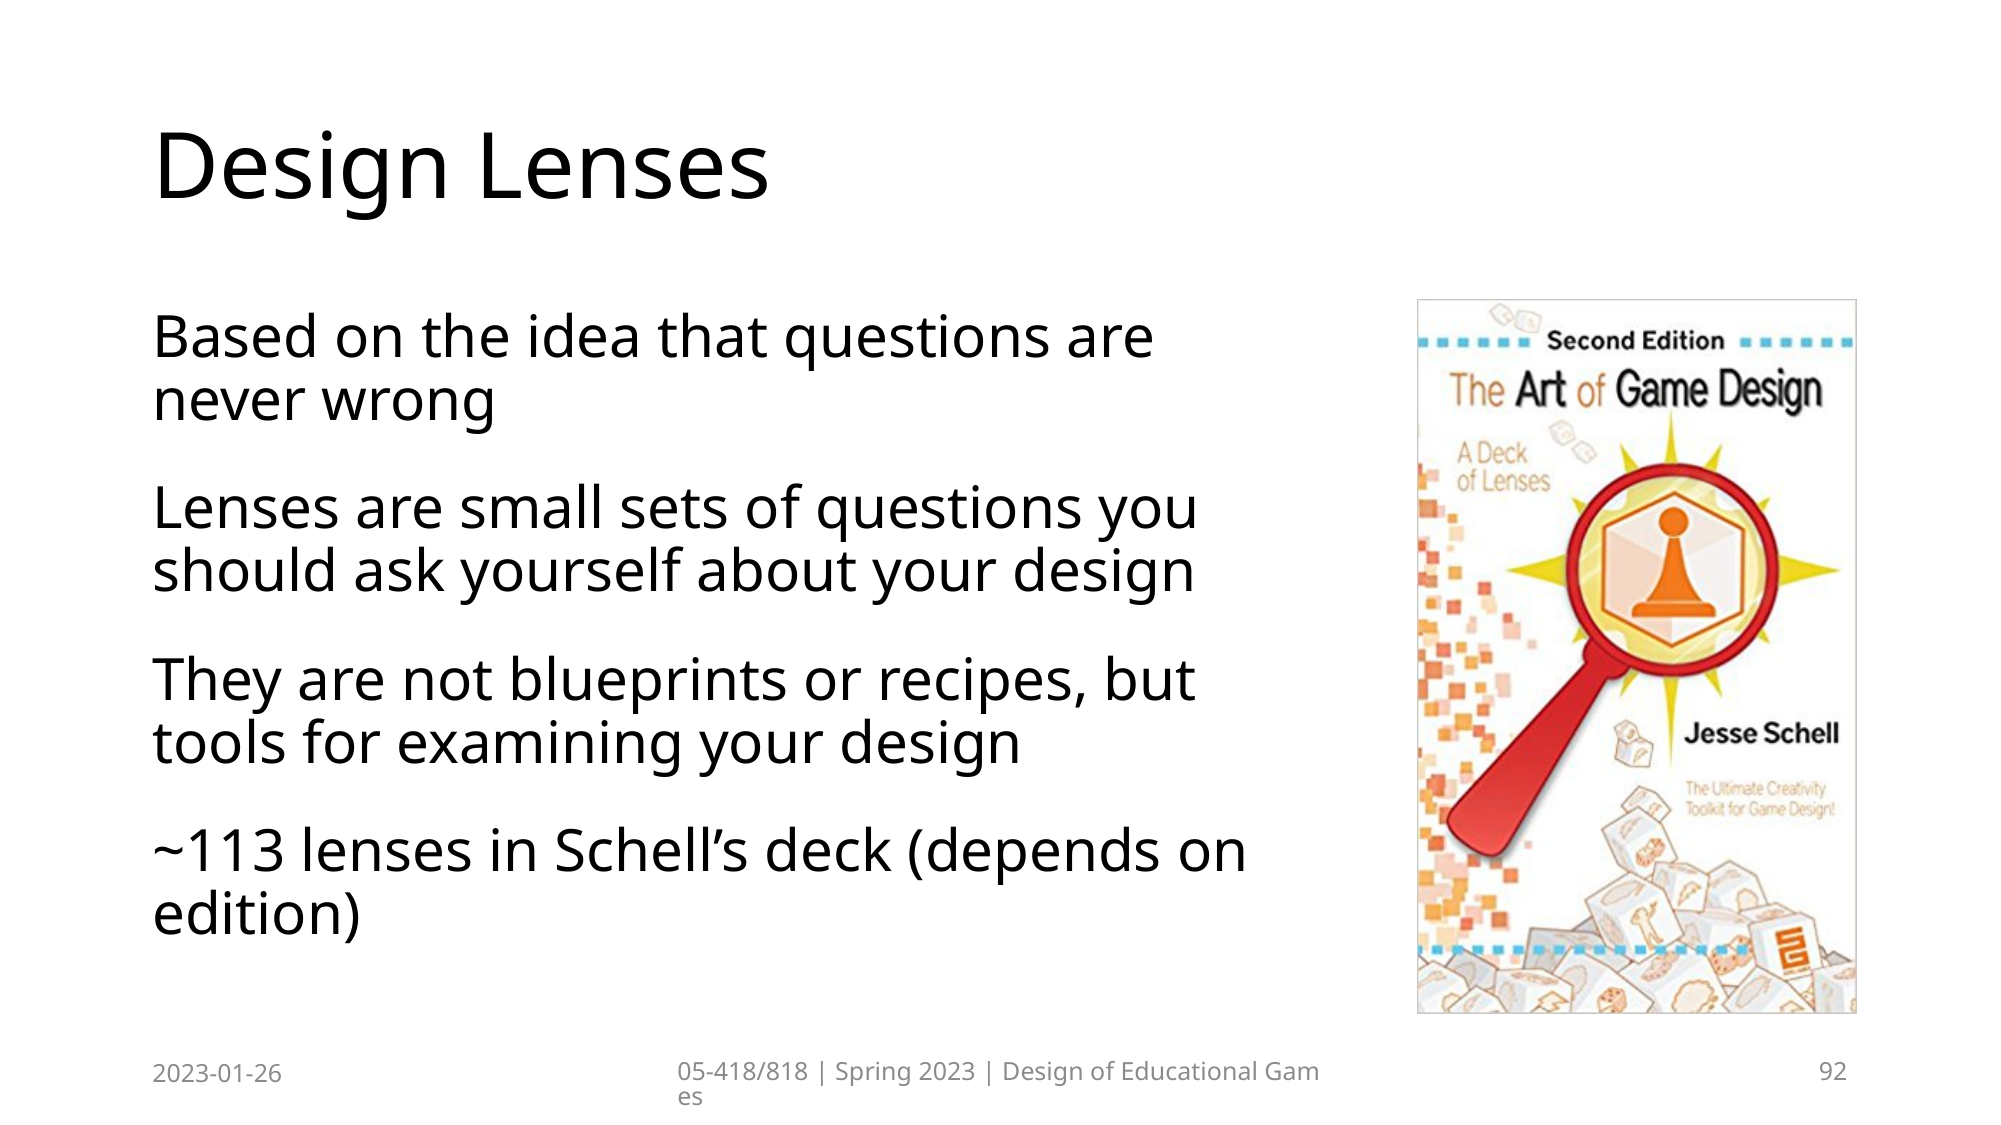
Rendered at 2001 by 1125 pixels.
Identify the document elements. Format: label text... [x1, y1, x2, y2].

slide_number 92 [1412, 1042, 1863, 1103]
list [1417, 299, 1857, 1014]
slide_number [137, 1042, 588, 1103]
footer 05-418/818 | Spring 2023 | Design of Educational Games [662, 1042, 1338, 1103]
list Based on the idea that questions are never wrong Lenses are small sets of questions you should ask yourself about your design They are not blueprints or recipes, but tools for examining your design ~113 lenses in Schell’s deck (depends on edition) [137, 299, 1338, 1014]
title Design Lenses [137, 59, 1863, 278]
